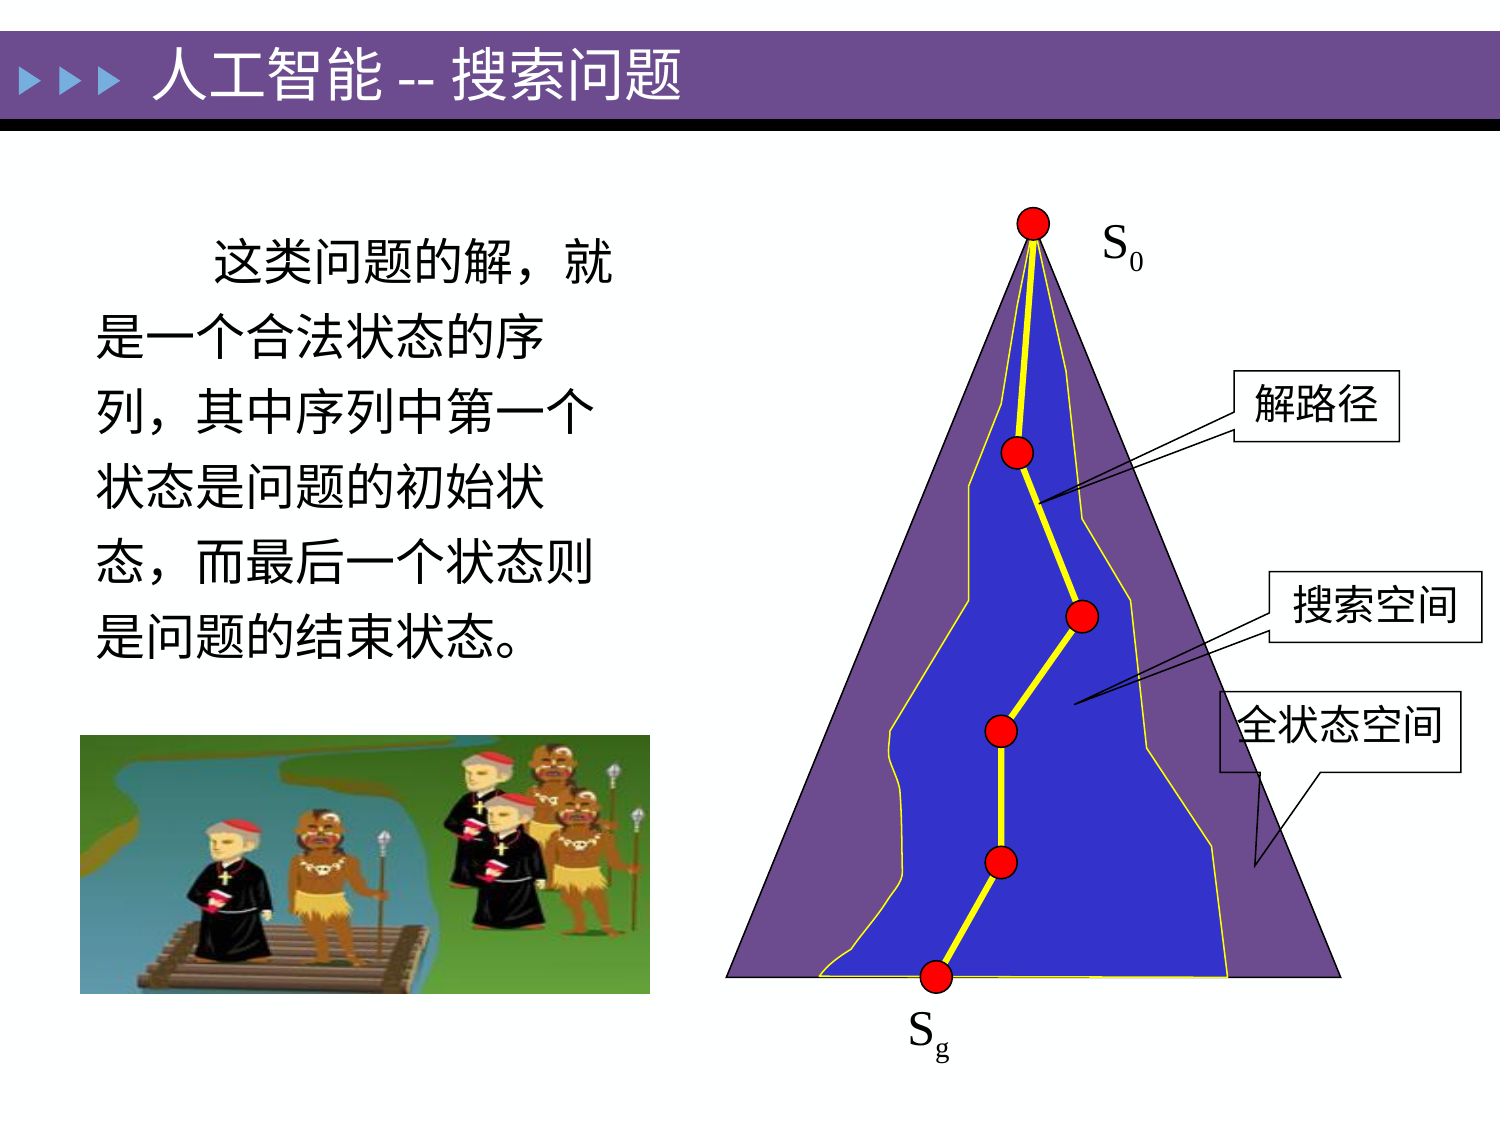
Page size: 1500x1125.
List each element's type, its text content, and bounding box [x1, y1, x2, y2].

text_box 这类问题的解，就是一个合法状态的序列，其中序列中第一个状态是问题的初始状态，而最后一个状态则是问题的结束状态。 [80, 207, 650, 673]
picture [80, 735, 650, 994]
text_box 人工智能--搜索问题 [135, 14, 769, 132]
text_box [726, 205, 1483, 1068]
